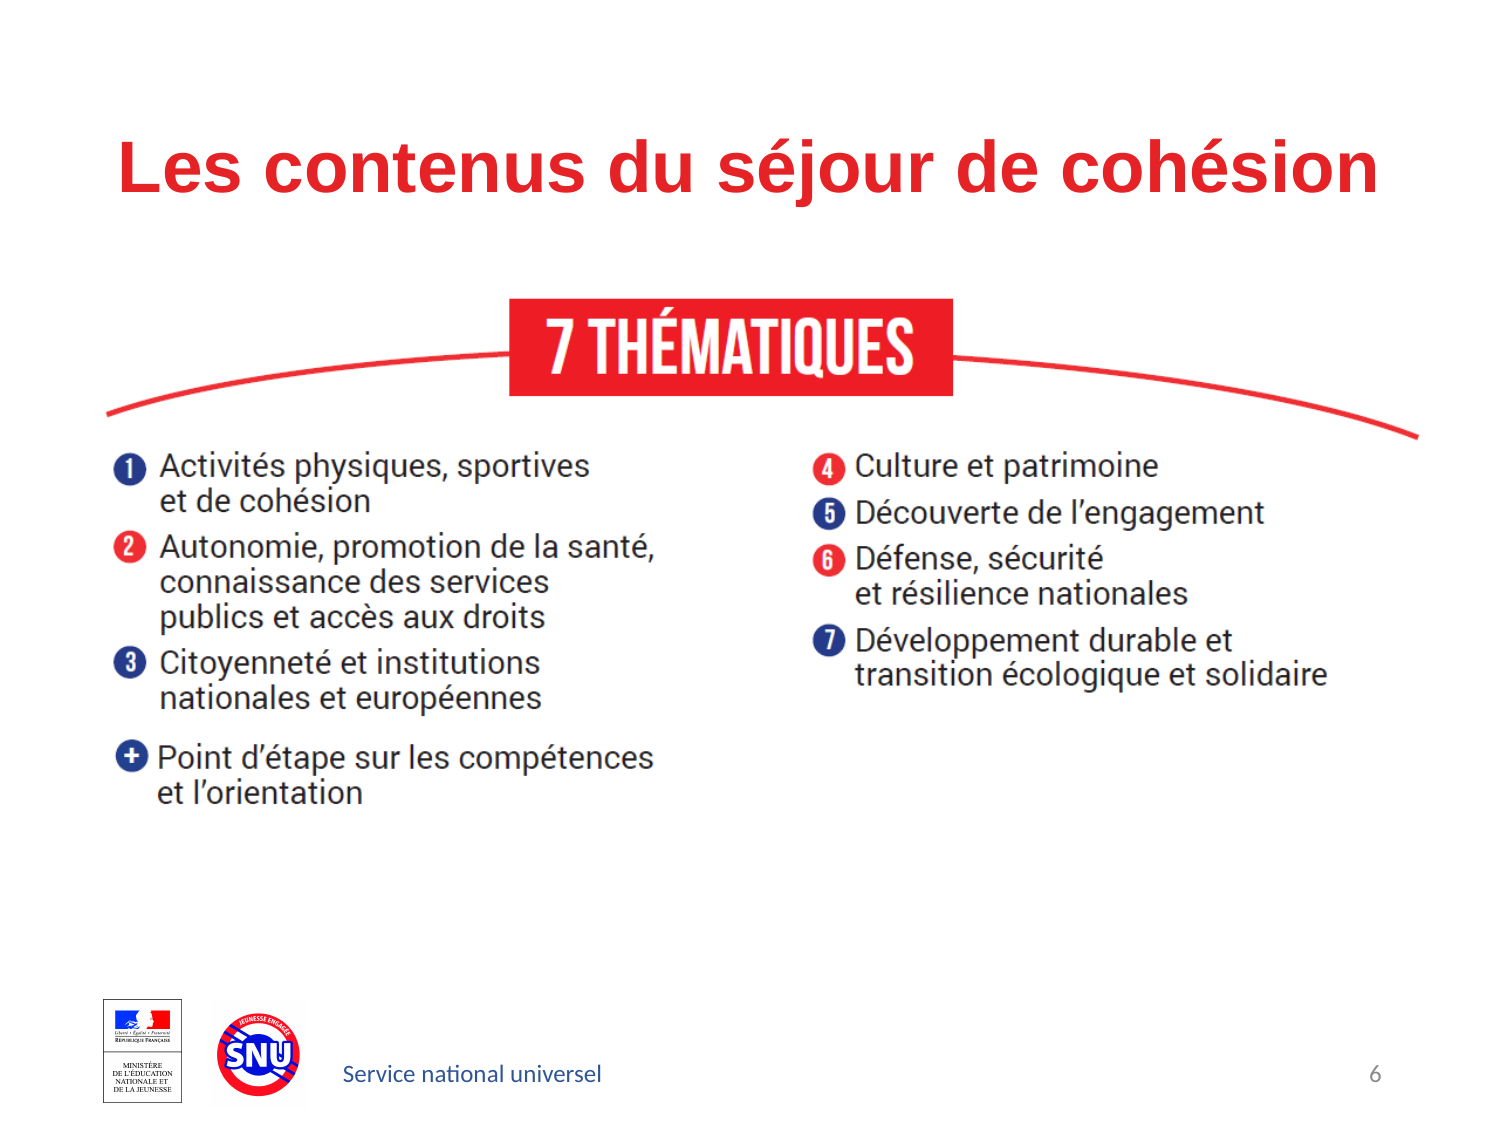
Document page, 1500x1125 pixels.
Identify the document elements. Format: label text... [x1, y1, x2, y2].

picture [210, 999, 308, 1109]
text_box Les contenus du séjour de cohésion [103, 59, 1500, 259]
picture [0, 259, 1500, 866]
picture [103, 999, 182, 1103]
text_box Service national universel [328, 1042, 997, 1103]
text_box <numéro> [1059, 1042, 1397, 1103]
